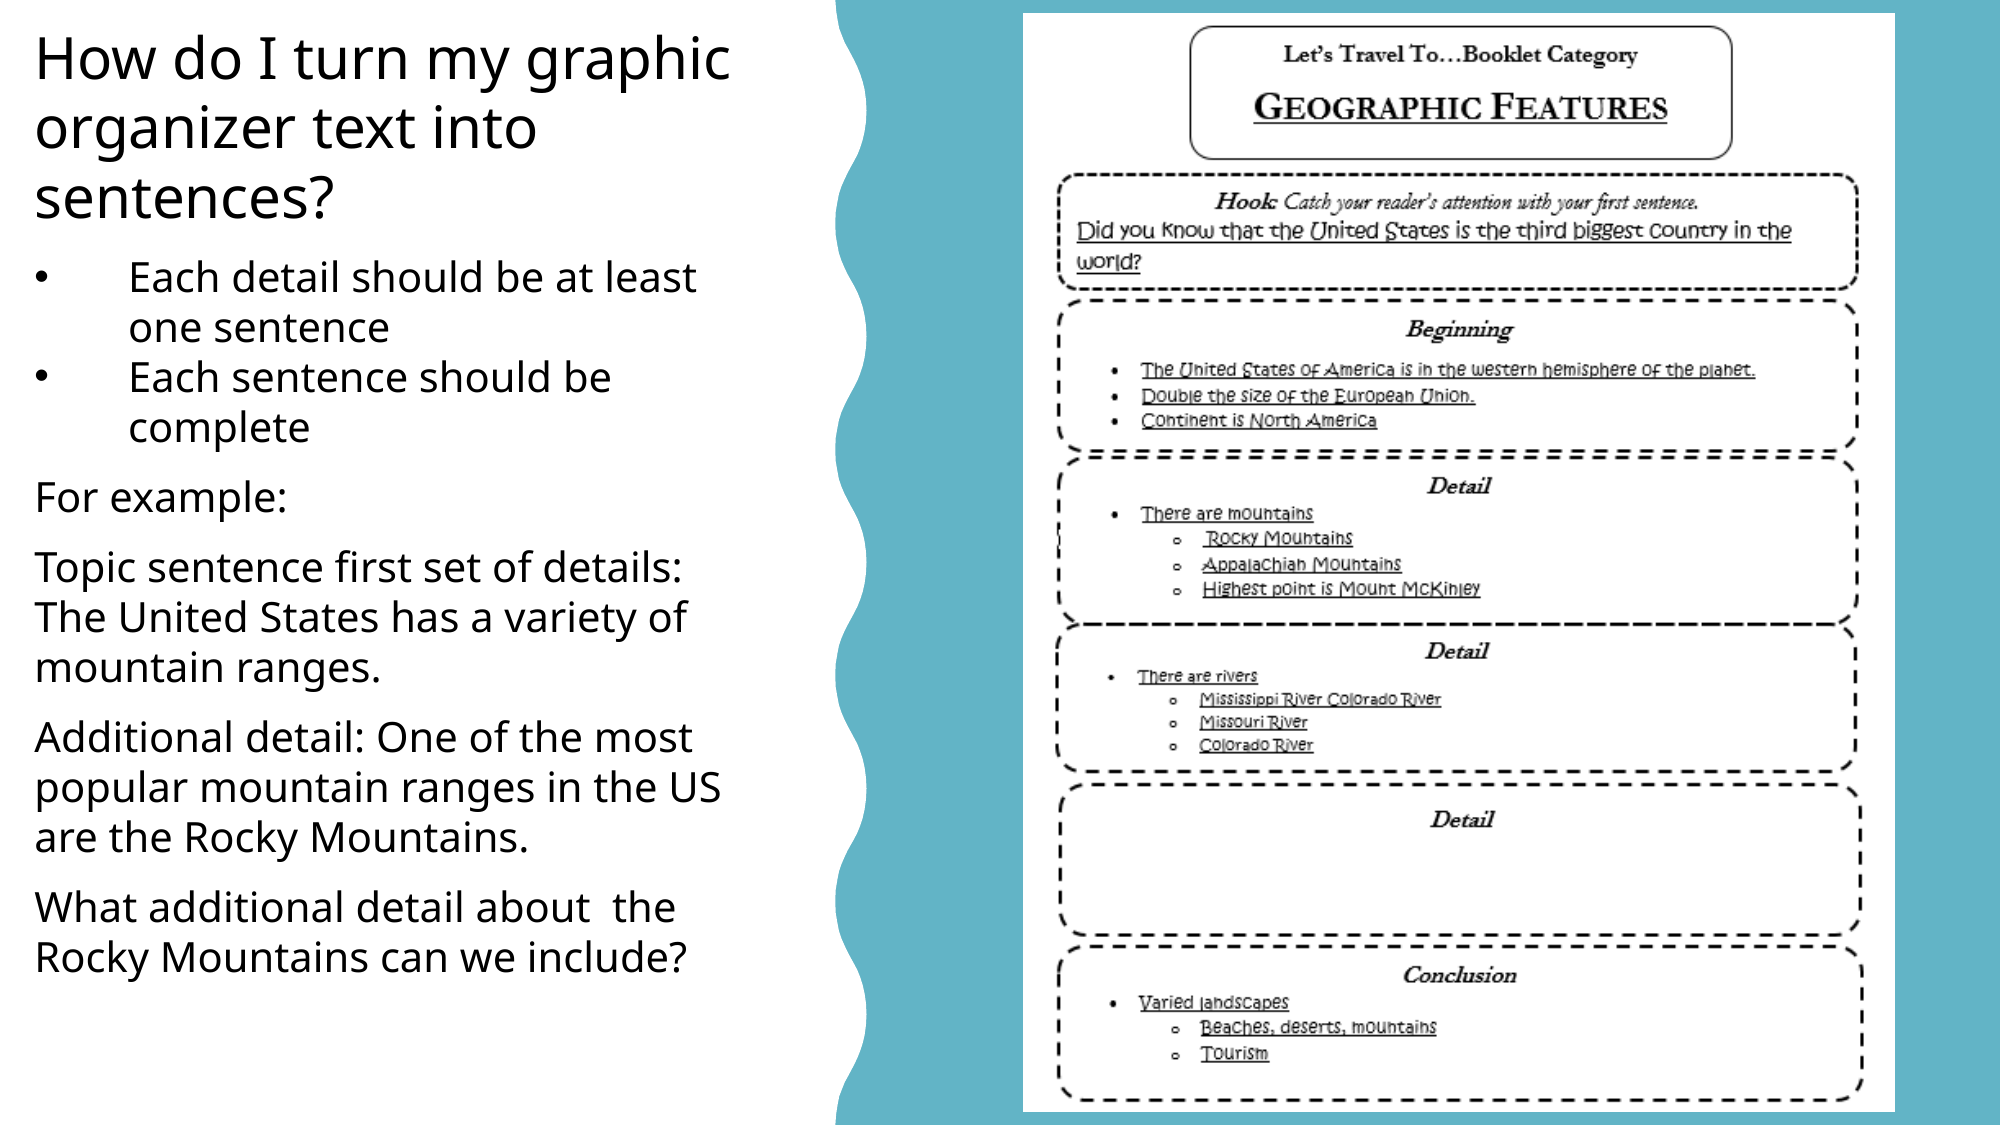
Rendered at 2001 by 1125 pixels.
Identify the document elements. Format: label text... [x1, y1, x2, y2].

picture [1023, 13, 1895, 1112]
text_box How do I turn my graphic organizer text into sentences? Each detail should be at least one sentence Each sentence should be complete For example: Topic sentence first set of details: The United States has a variety of mountain ranges. Additional detail: One of the most popular mountain ranges in the US are the Rocky Mountains. What additional detail about the Rocky Mountains can we include? [19, 13, 761, 989]
text_box [0, 0, 867, 1125]
text_box [836, 0, 2000, 1125]
